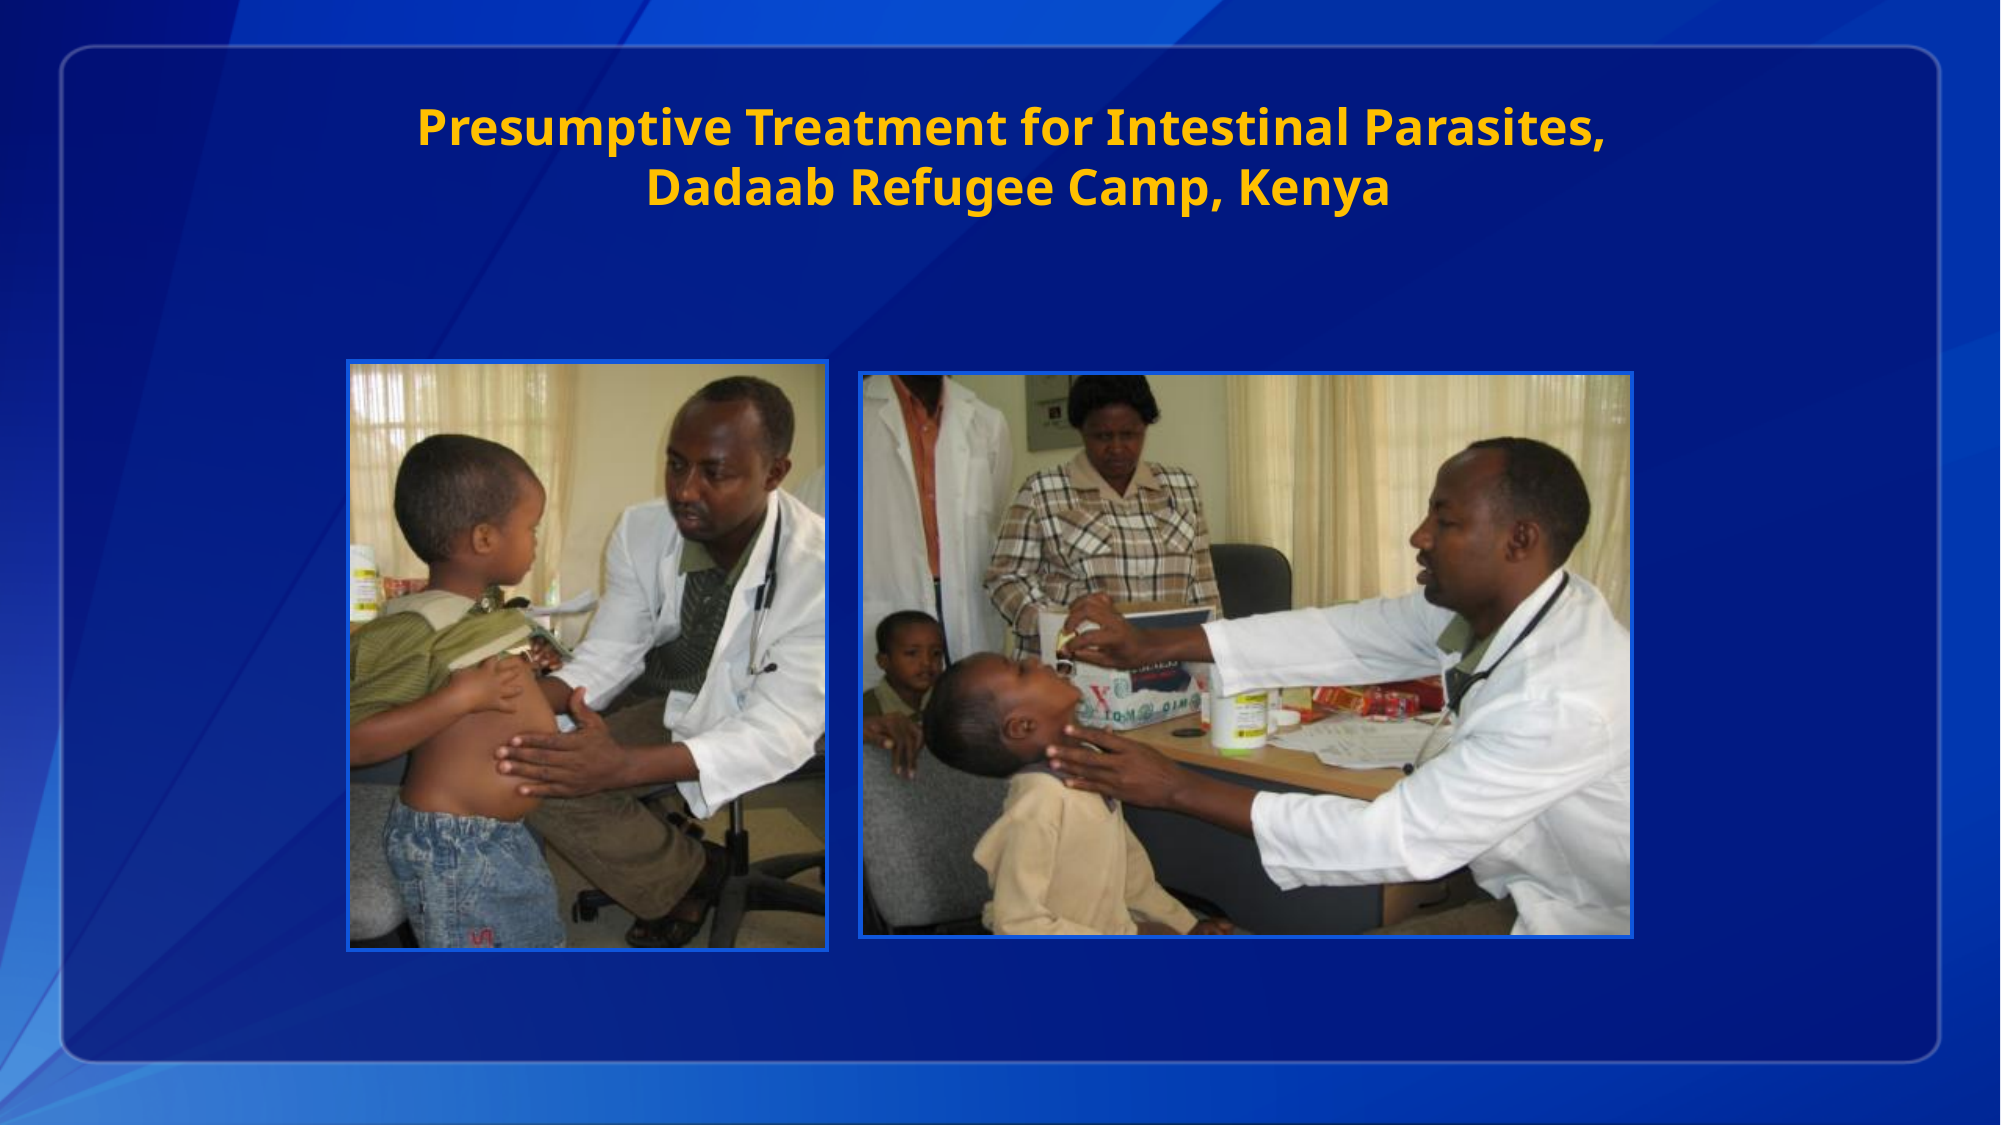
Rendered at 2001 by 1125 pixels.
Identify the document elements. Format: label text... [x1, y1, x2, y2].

picture [0, 0, 2001, 1125]
title Presumptive Treatment for Intestinal Parasites, Dadaab Refugee Camp, Kenya [312, 87, 1725, 276]
